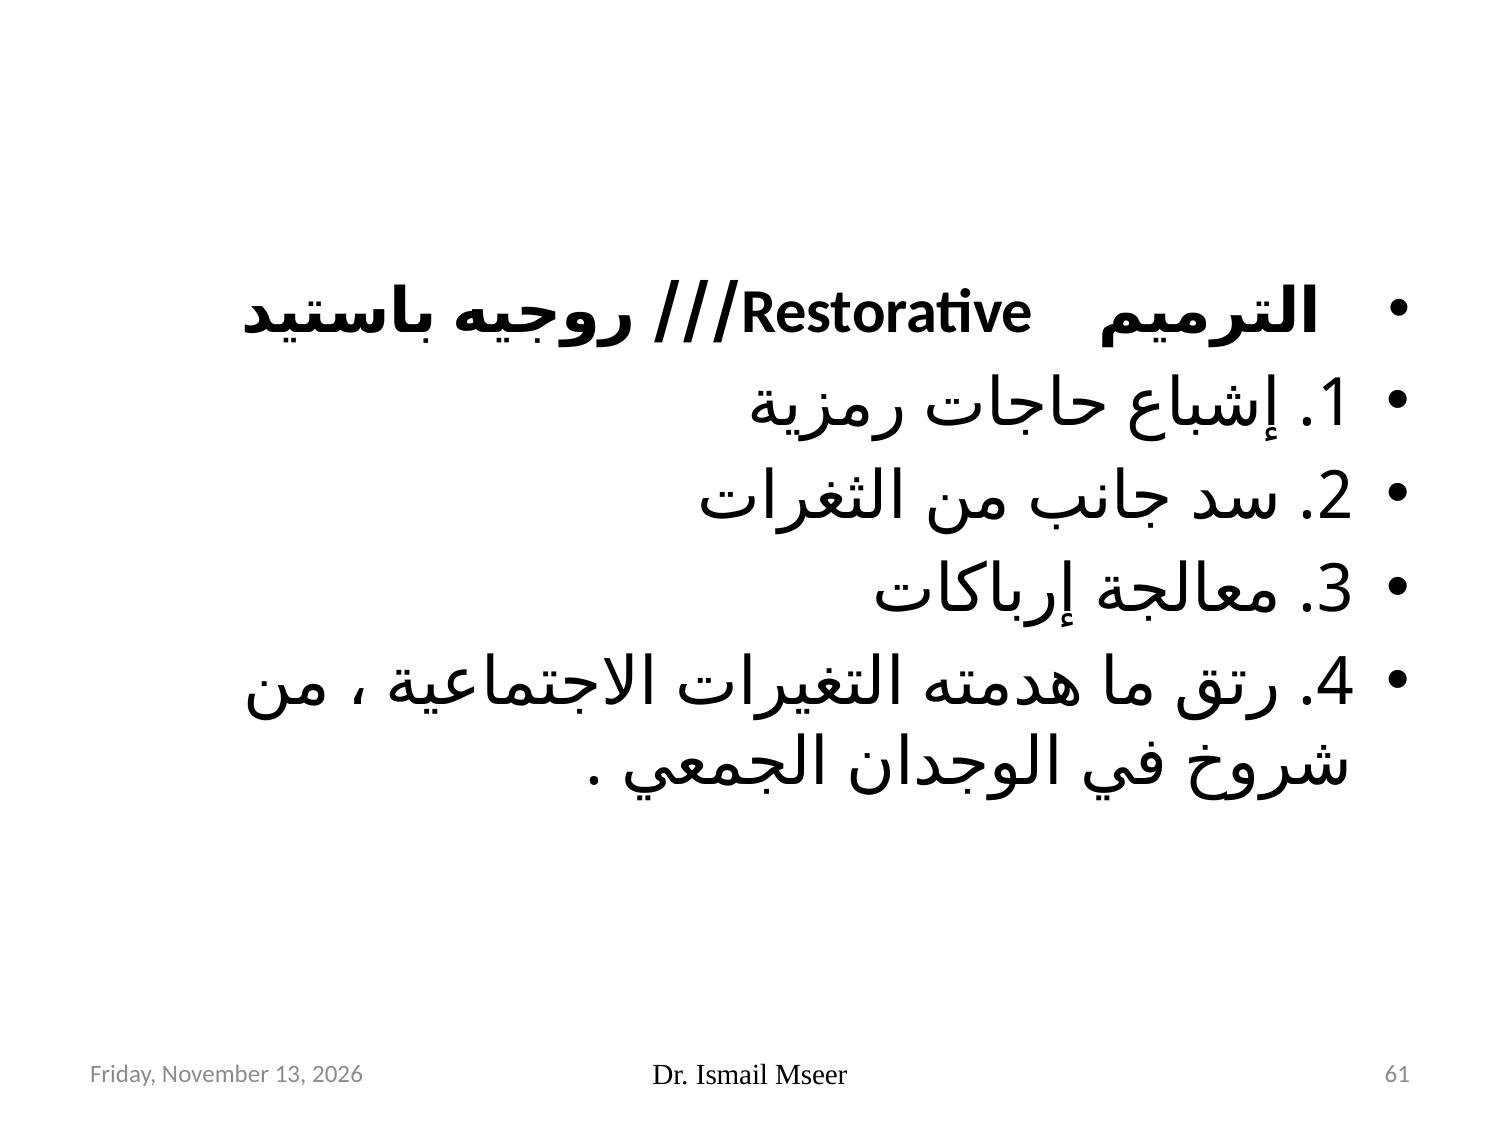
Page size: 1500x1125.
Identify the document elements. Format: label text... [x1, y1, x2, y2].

footer Dr. Ismail Mseer [512, 1042, 988, 1103]
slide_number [75, 1042, 425, 1103]
list الترميم Restorative/// روجيه باستيد 1. إشباع حاجات رمزية 2. سد جانب من الثغرات 3. معالجة إرباكات 4. رتق ما هدمته التغيرات الاجتماعية ، من شروخ في الوجدان الجمعي . [75, 262, 1425, 1005]
slide_number 61 [1074, 1042, 1425, 1103]
